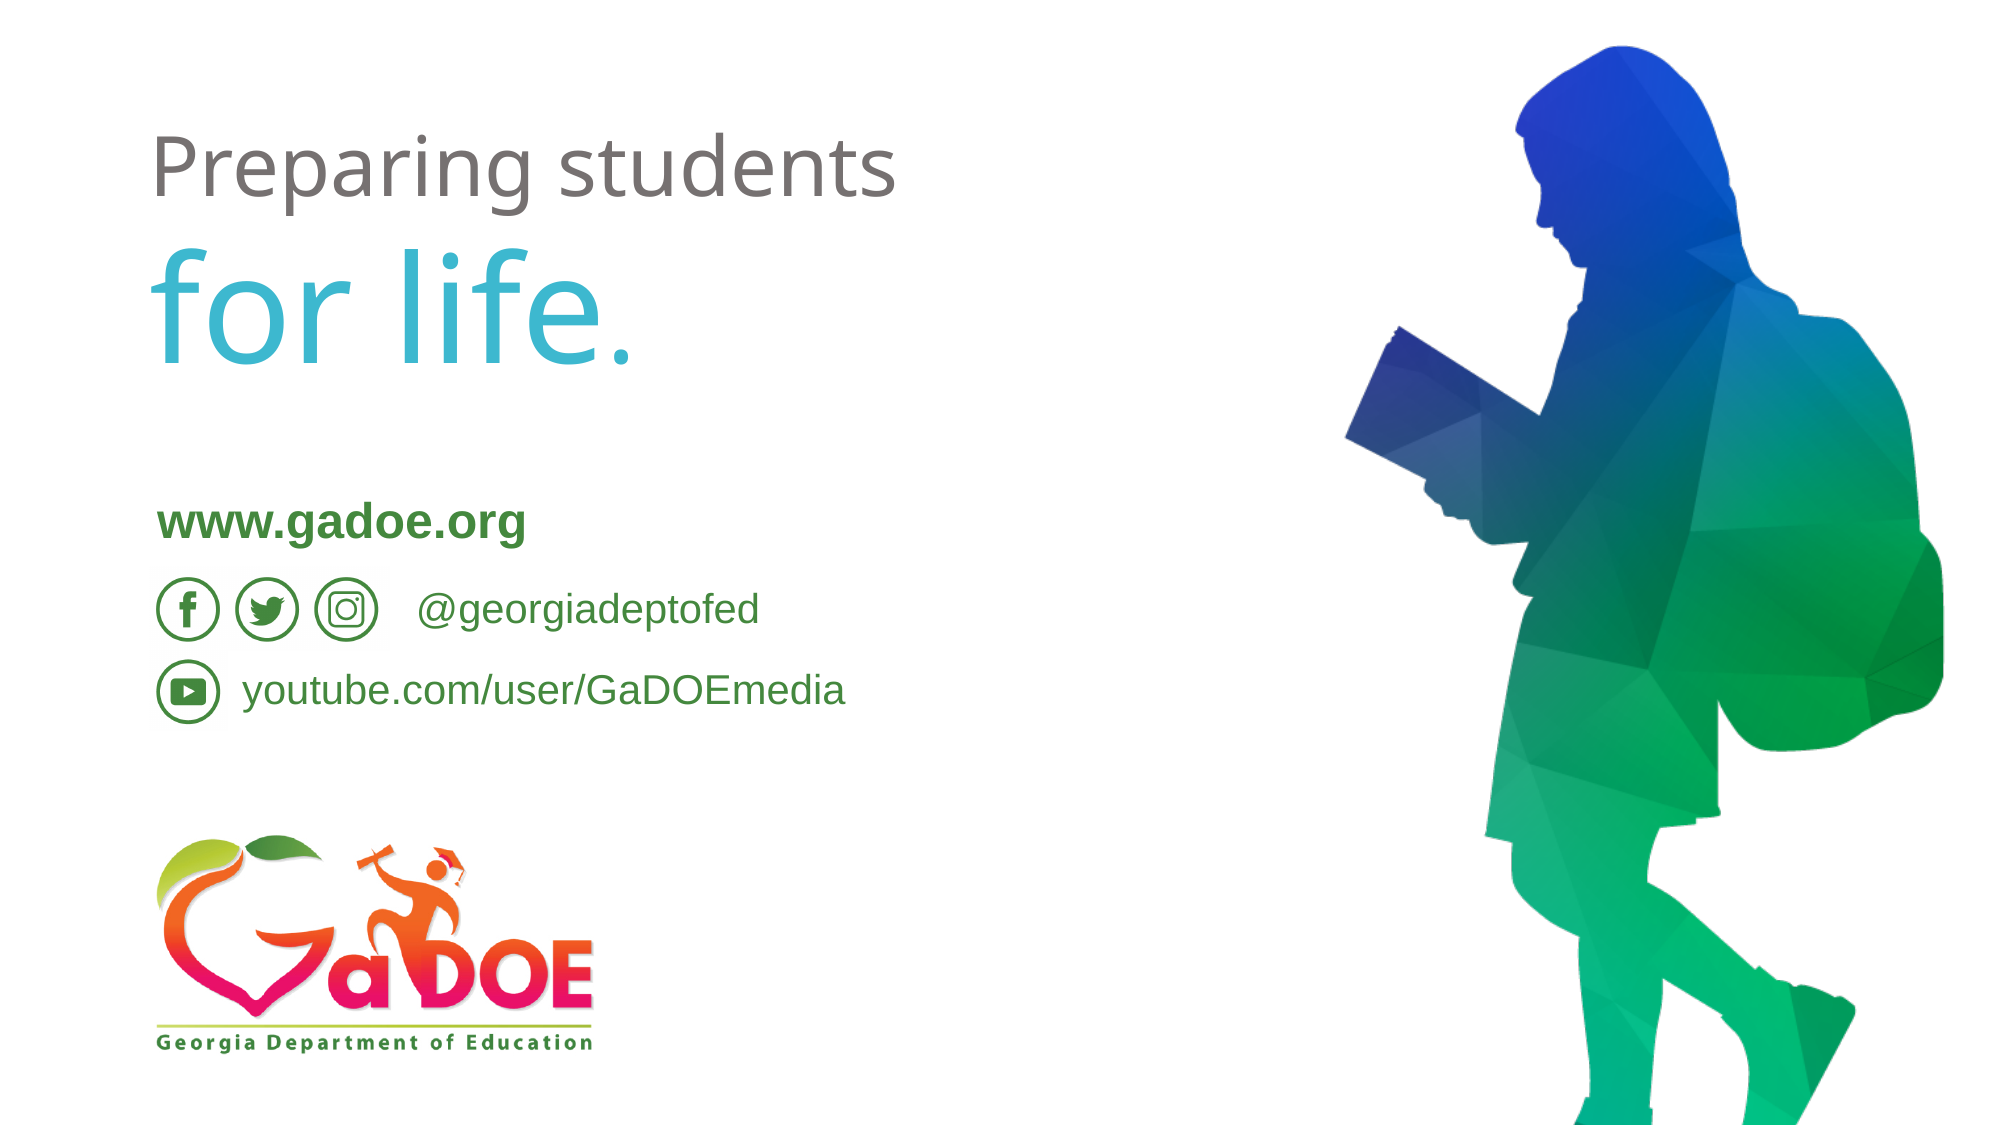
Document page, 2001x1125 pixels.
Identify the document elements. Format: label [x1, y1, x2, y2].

picture [149, 566, 390, 731]
picture [1321, 23, 1966, 1125]
picture [142, 815, 603, 1068]
